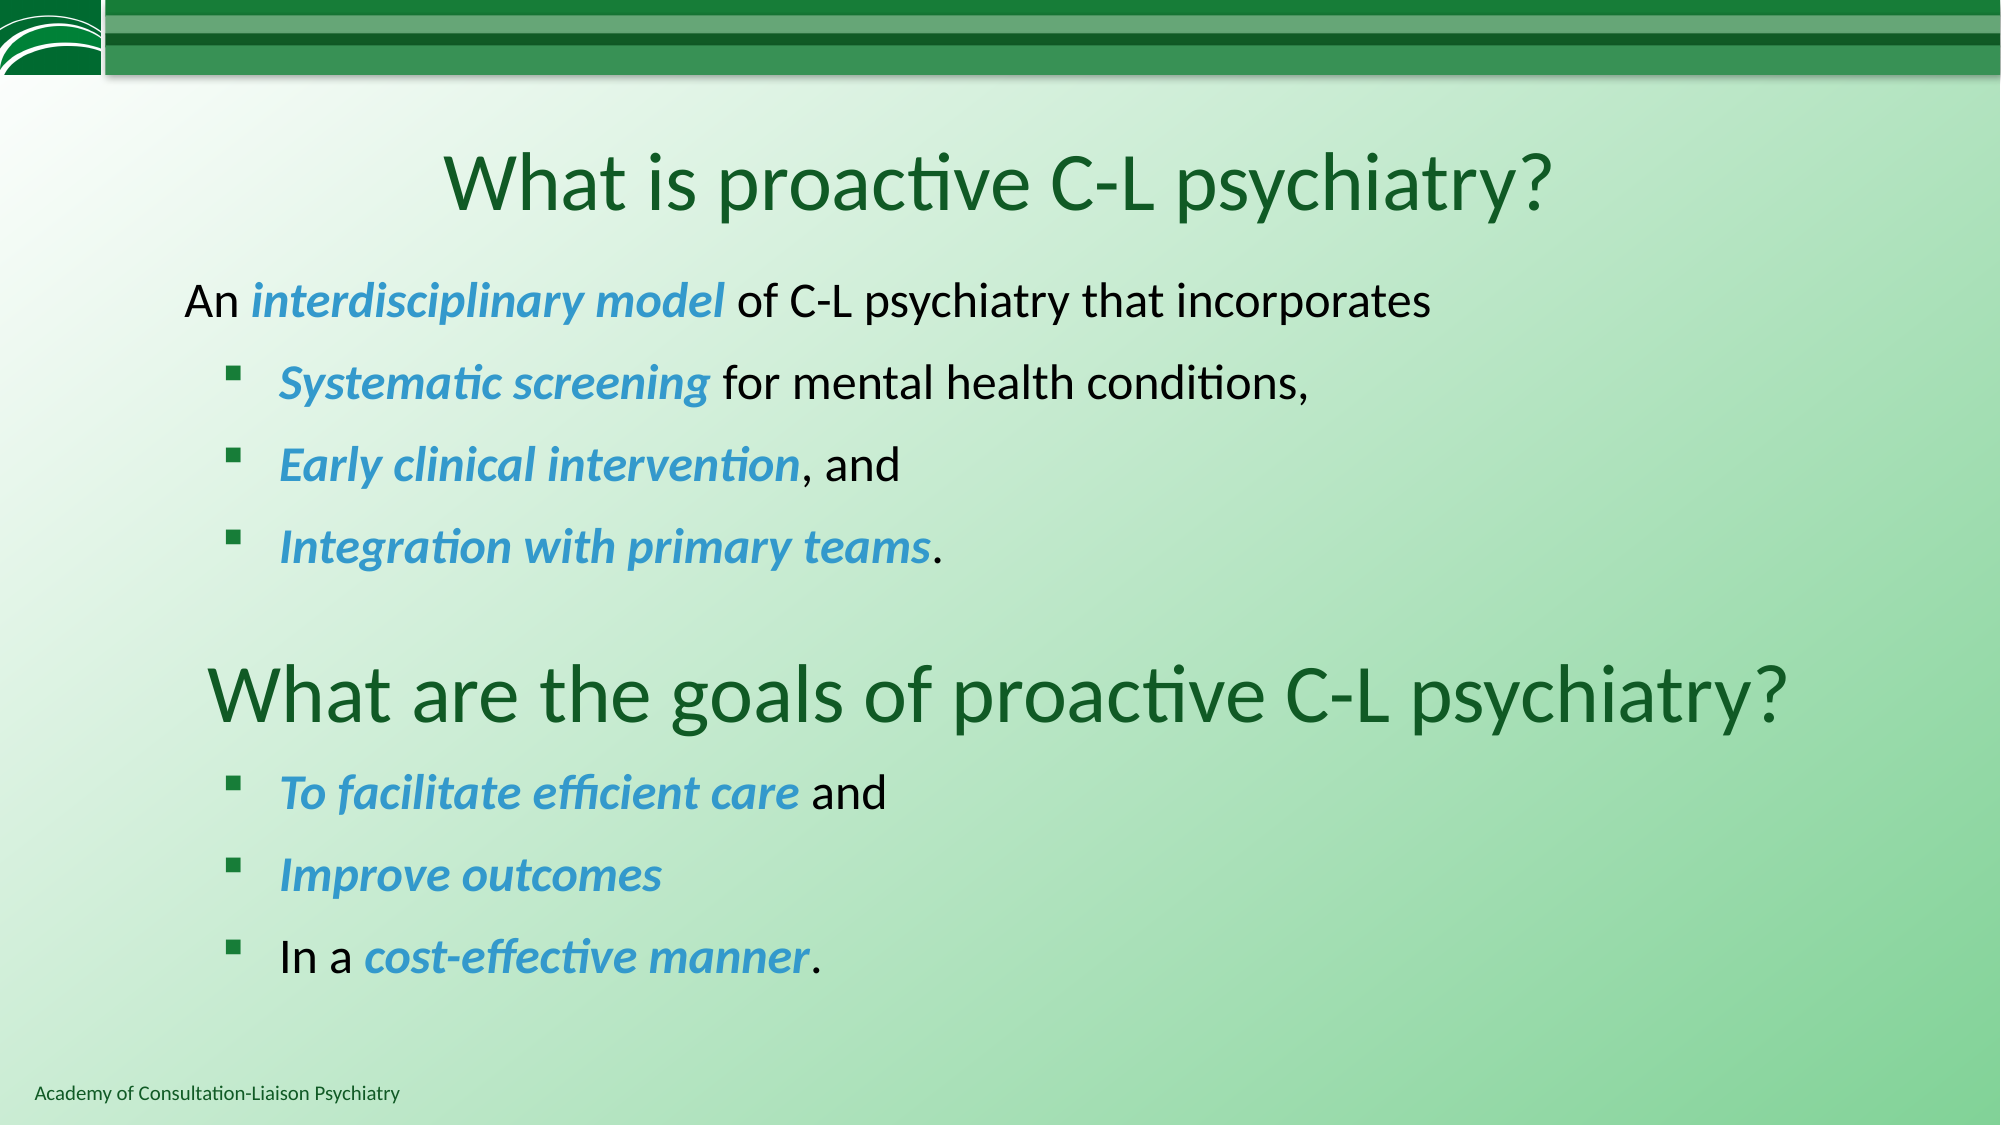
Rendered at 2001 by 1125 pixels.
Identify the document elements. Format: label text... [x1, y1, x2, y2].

title What is proactive C-L psychiatry? [99, 107, 1900, 247]
text_box What are the goals of proactive C-L psychiatry? [99, 619, 1900, 759]
list An interdisciplinary model of C-L psychiatry that incorporates Systematic screening for mental health conditions, Early clinical intervention, and Integration with primary teams. To facilitate efficient care and Improve outcomes In a cost-effective manner. [169, 194, 1916, 1046]
picture [0, 0, 101, 75]
